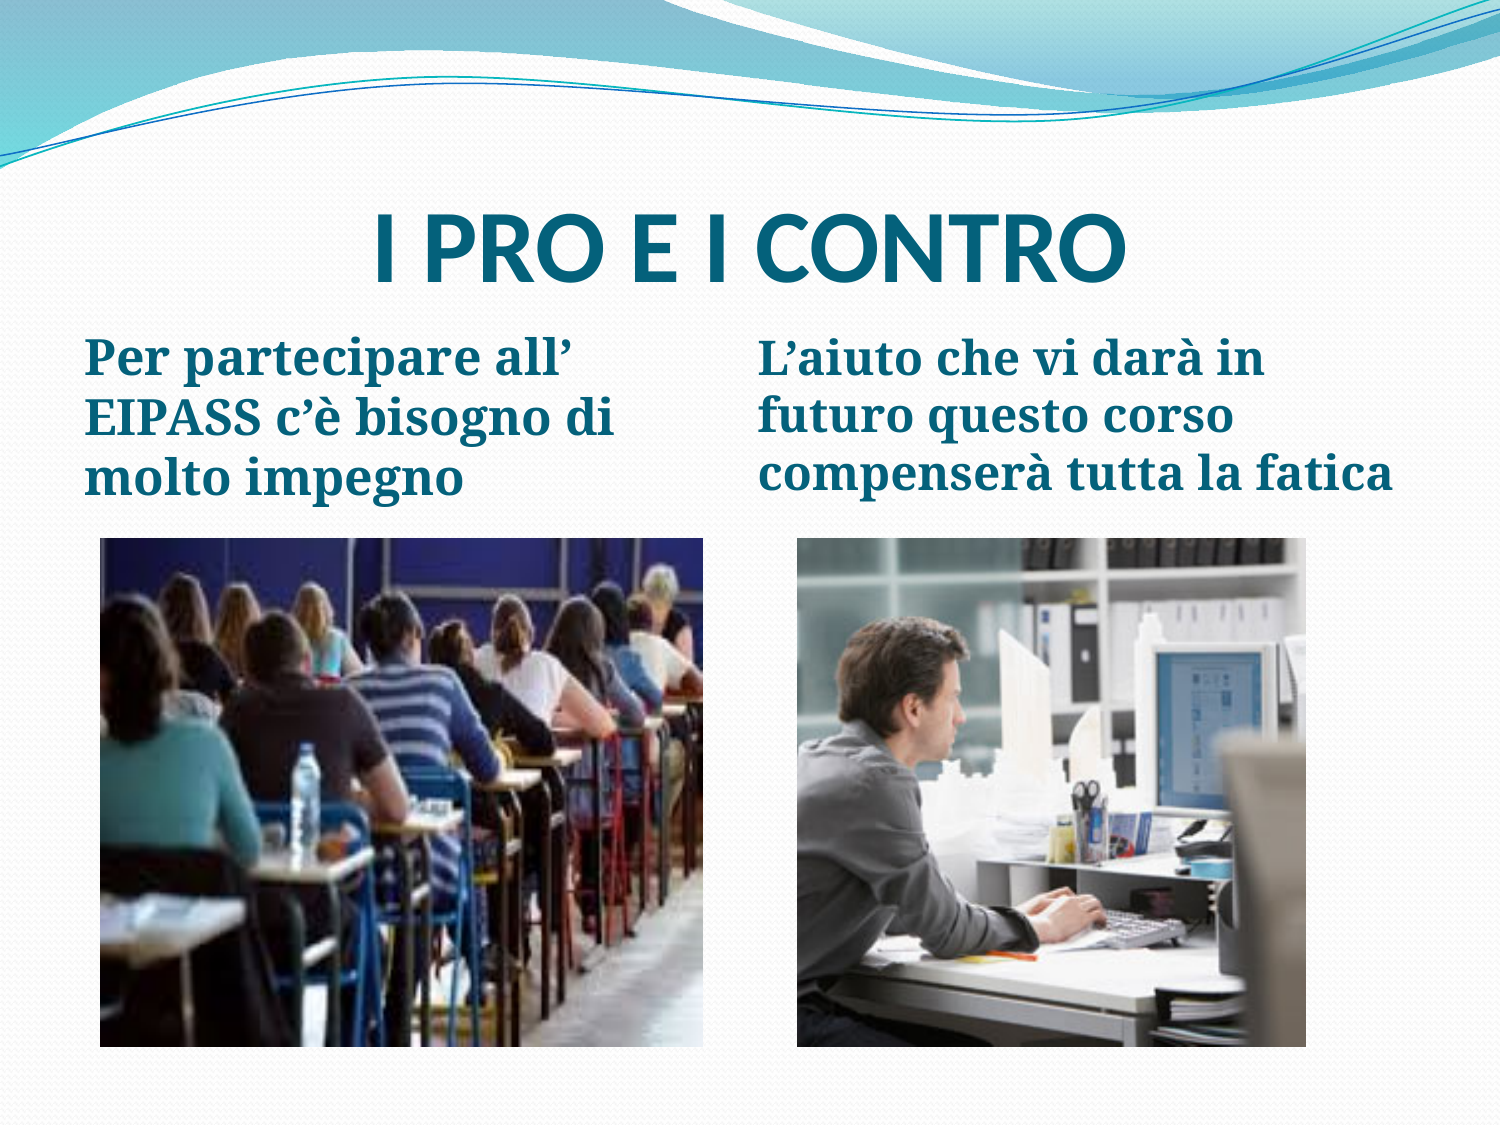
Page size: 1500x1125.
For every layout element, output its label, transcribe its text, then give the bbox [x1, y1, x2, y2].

title I PRO E I CONTRO [75, 115, 1425, 303]
list L’aiuto che vi darà in futuro questo corso compenserà tutta la fatica [750, 302, 1413, 525]
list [100, 538, 703, 1048]
list Per partecipare all’ EIPASS c’è bisogno di molto impegno [76, 361, 740, 470]
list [796, 538, 1306, 1048]
